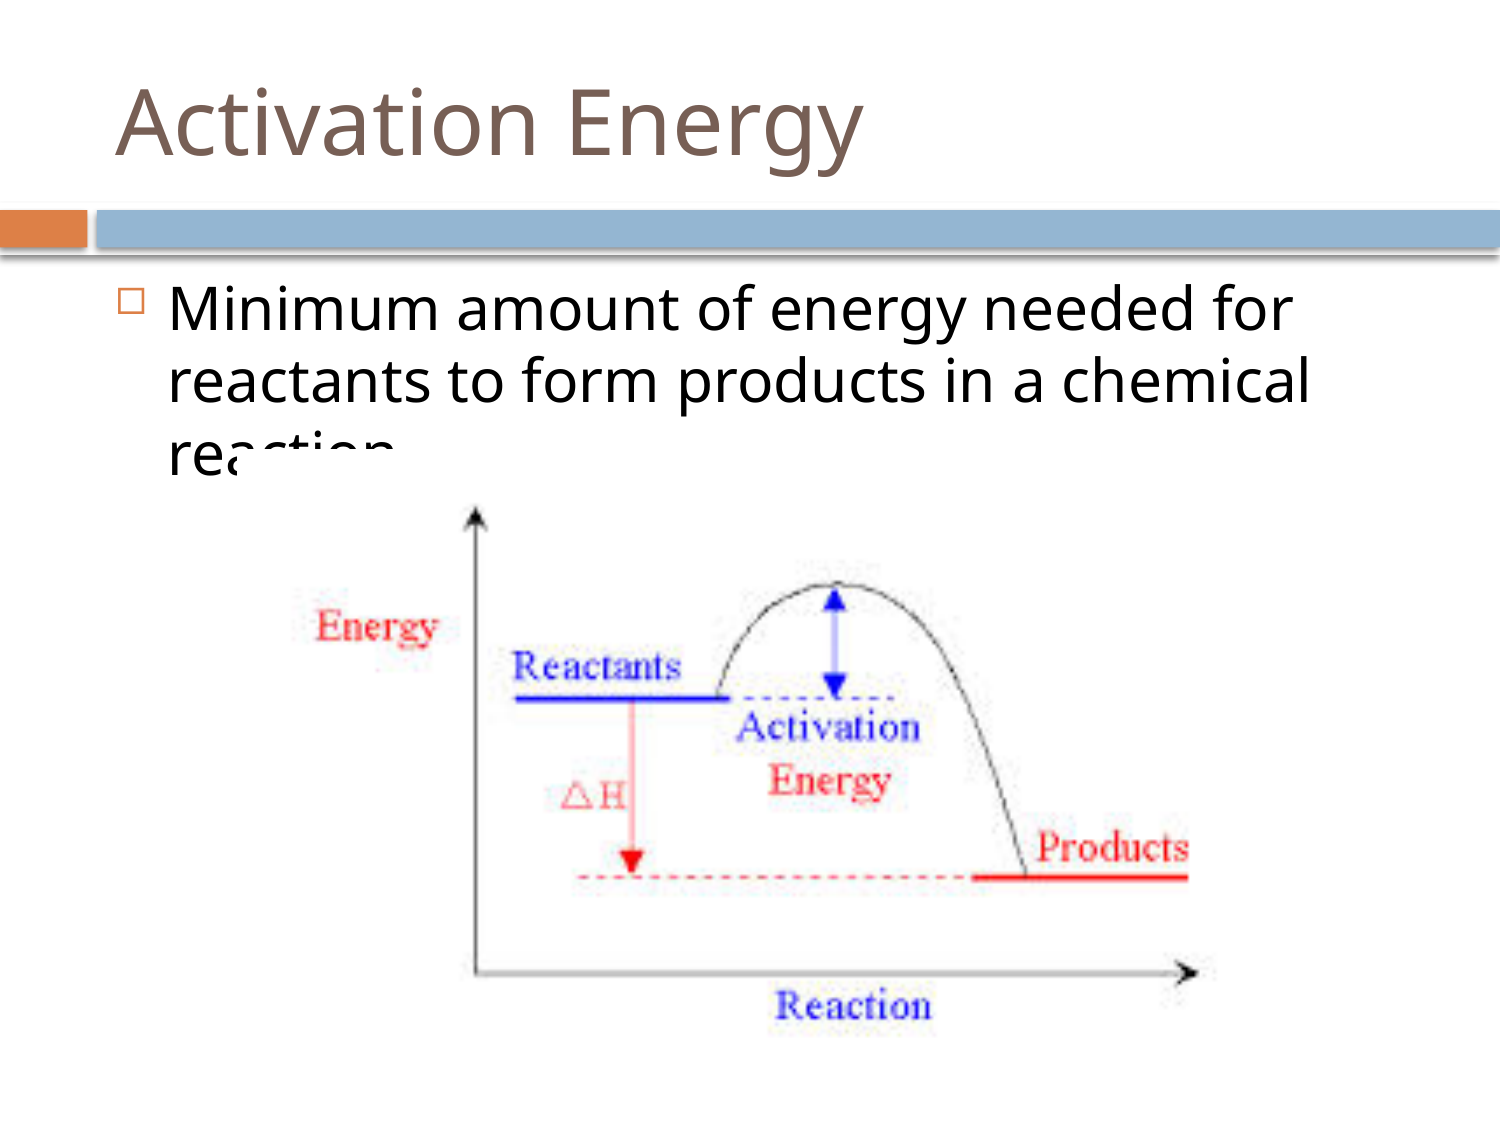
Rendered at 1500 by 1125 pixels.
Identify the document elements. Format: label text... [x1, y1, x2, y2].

picture [237, 449, 1263, 1052]
title Activation Energy [100, 37, 1438, 200]
list Minimum amount of energy needed for reactants to form products in a chemical reaction [100, 262, 1438, 1000]
